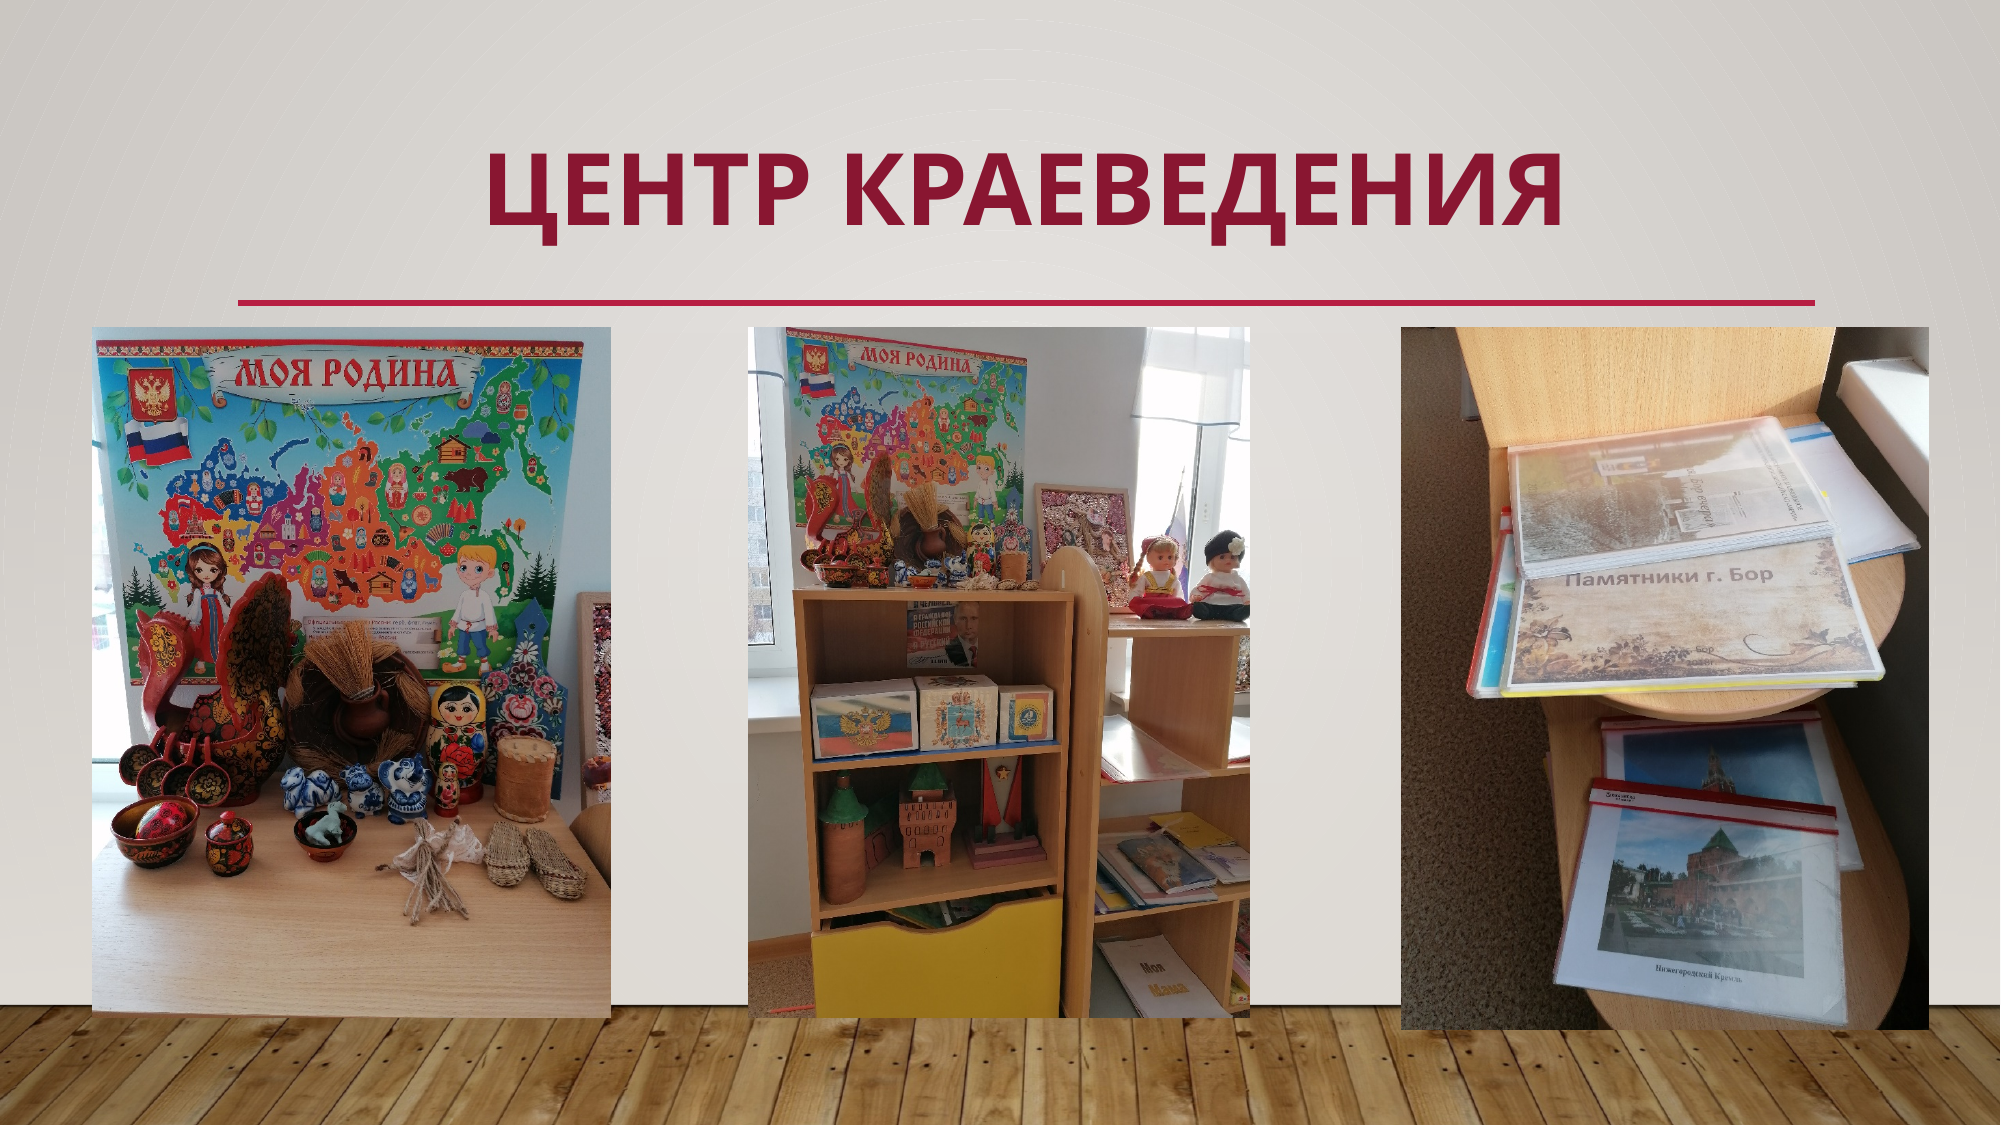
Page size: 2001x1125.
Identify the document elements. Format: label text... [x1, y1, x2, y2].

picture [0, 326, 2000, 1125]
title ЦЕНТР КРАЕВЕДЕНИЯ [238, 131, 1814, 305]
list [92, 327, 611, 1018]
